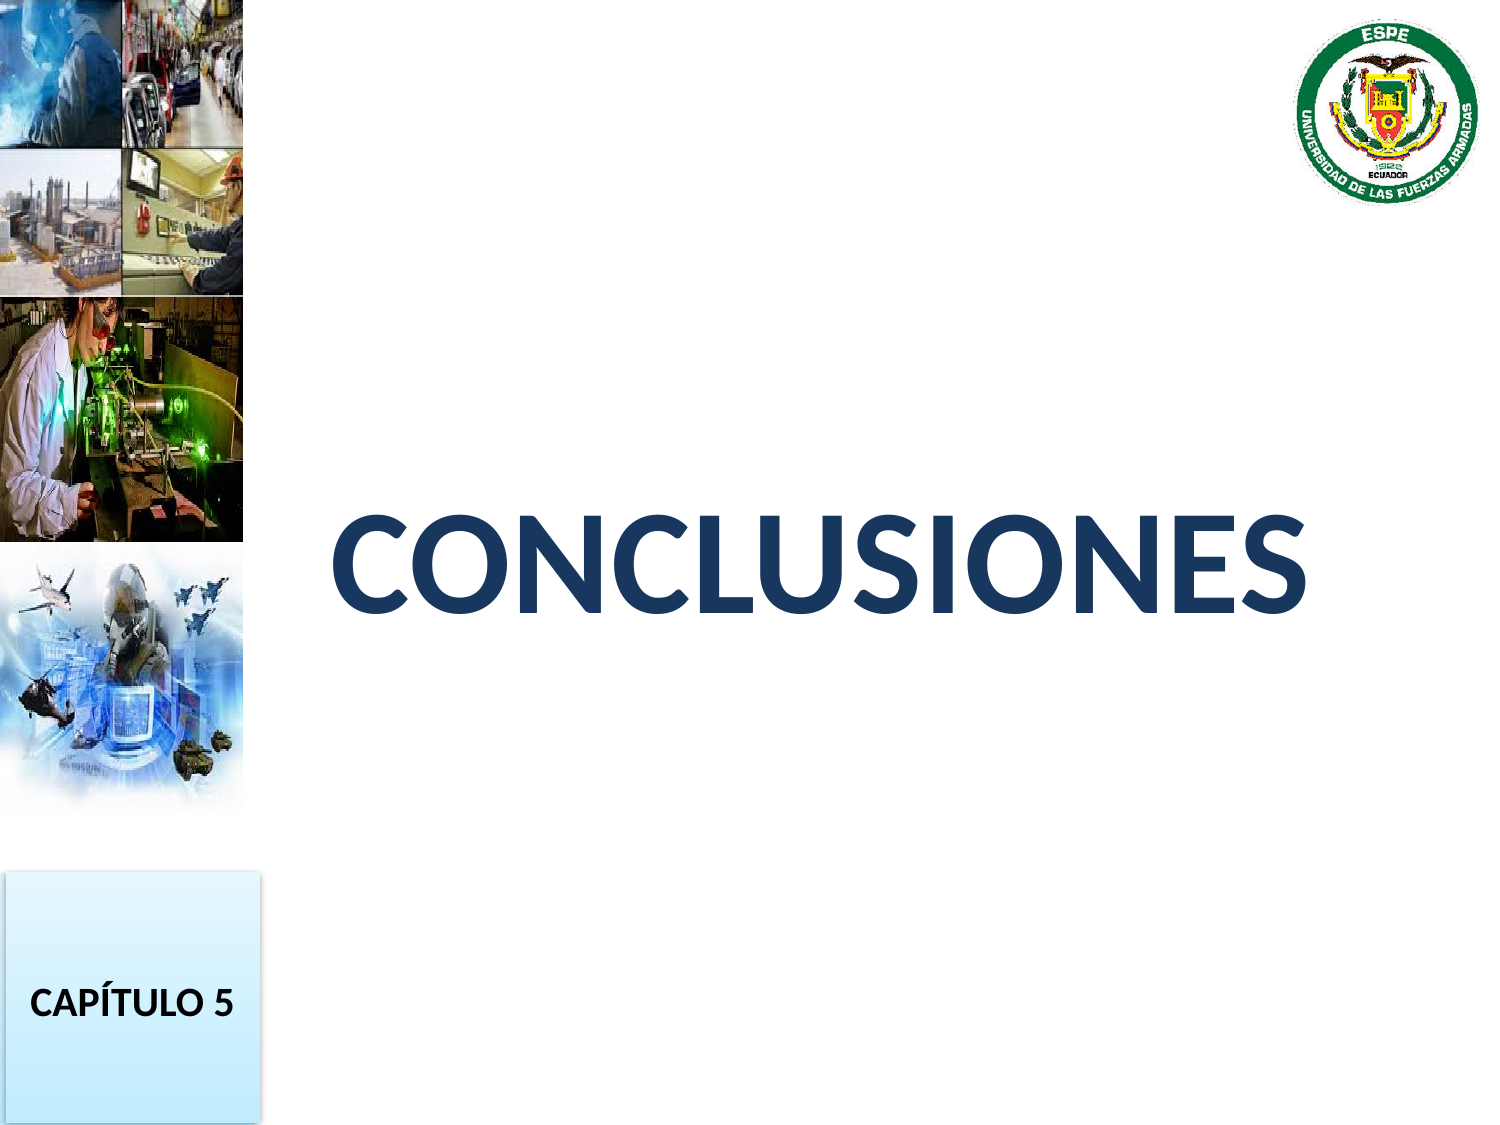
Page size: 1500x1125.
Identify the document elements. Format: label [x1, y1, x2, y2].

text_box [0, 0, 1480, 1125]
